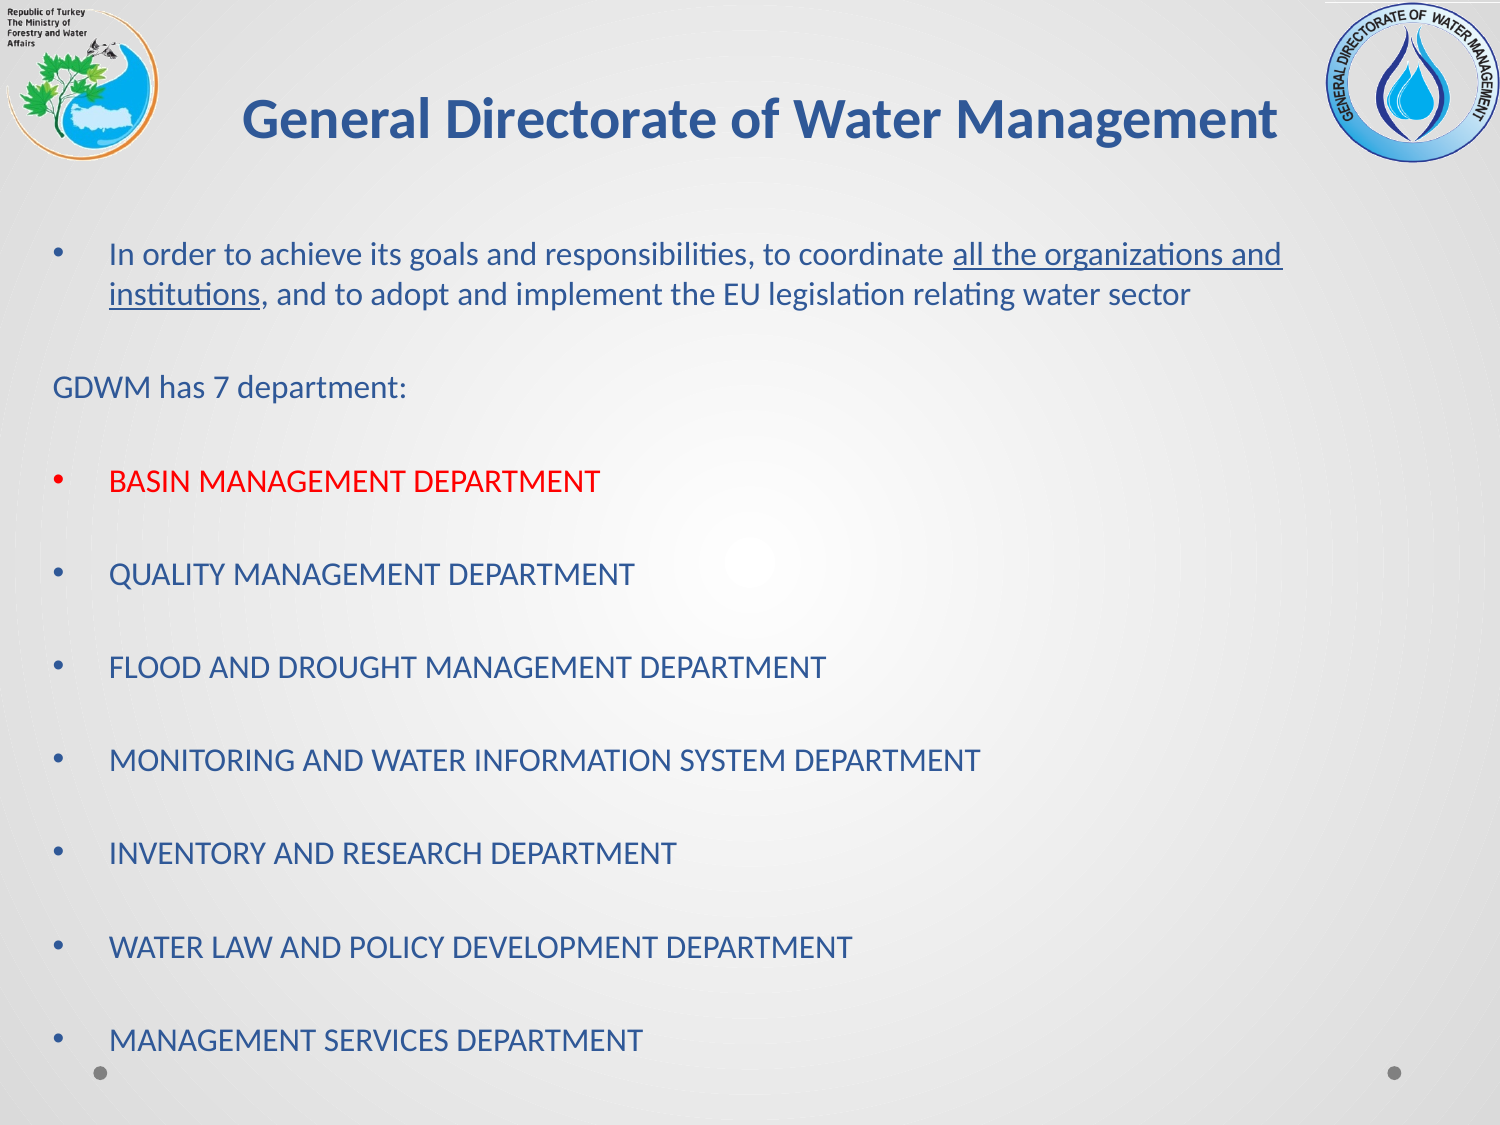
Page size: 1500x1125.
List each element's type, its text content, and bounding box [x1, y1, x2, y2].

title General Directorate of Water Management [209, 32, 1313, 158]
picture [0, 4, 163, 163]
picture [1325, 2, 1500, 163]
list In order to achieve its goals and responsibilities, to coordinate all the organizations and institutions, and to adopt and implement the EU legislation relating water sector GDWM has 7 department: BASIN MANAGEMENT DEPARTMENT QUALITY MANAGEMENT DEPARTMENT FLOOD AND DROUGHT MANAGEMENT DEPARTMENT MONITORING AND WATER INFORMATION SYSTEM DEPARTMENT INVENTORY AND RESEARCH DEPARTMENT WATER LAW AND POLICY DEVELOPMENT DEPARTMENT MANAGEMENT SERVICES DEPARTMENT [37, 224, 1450, 968]
